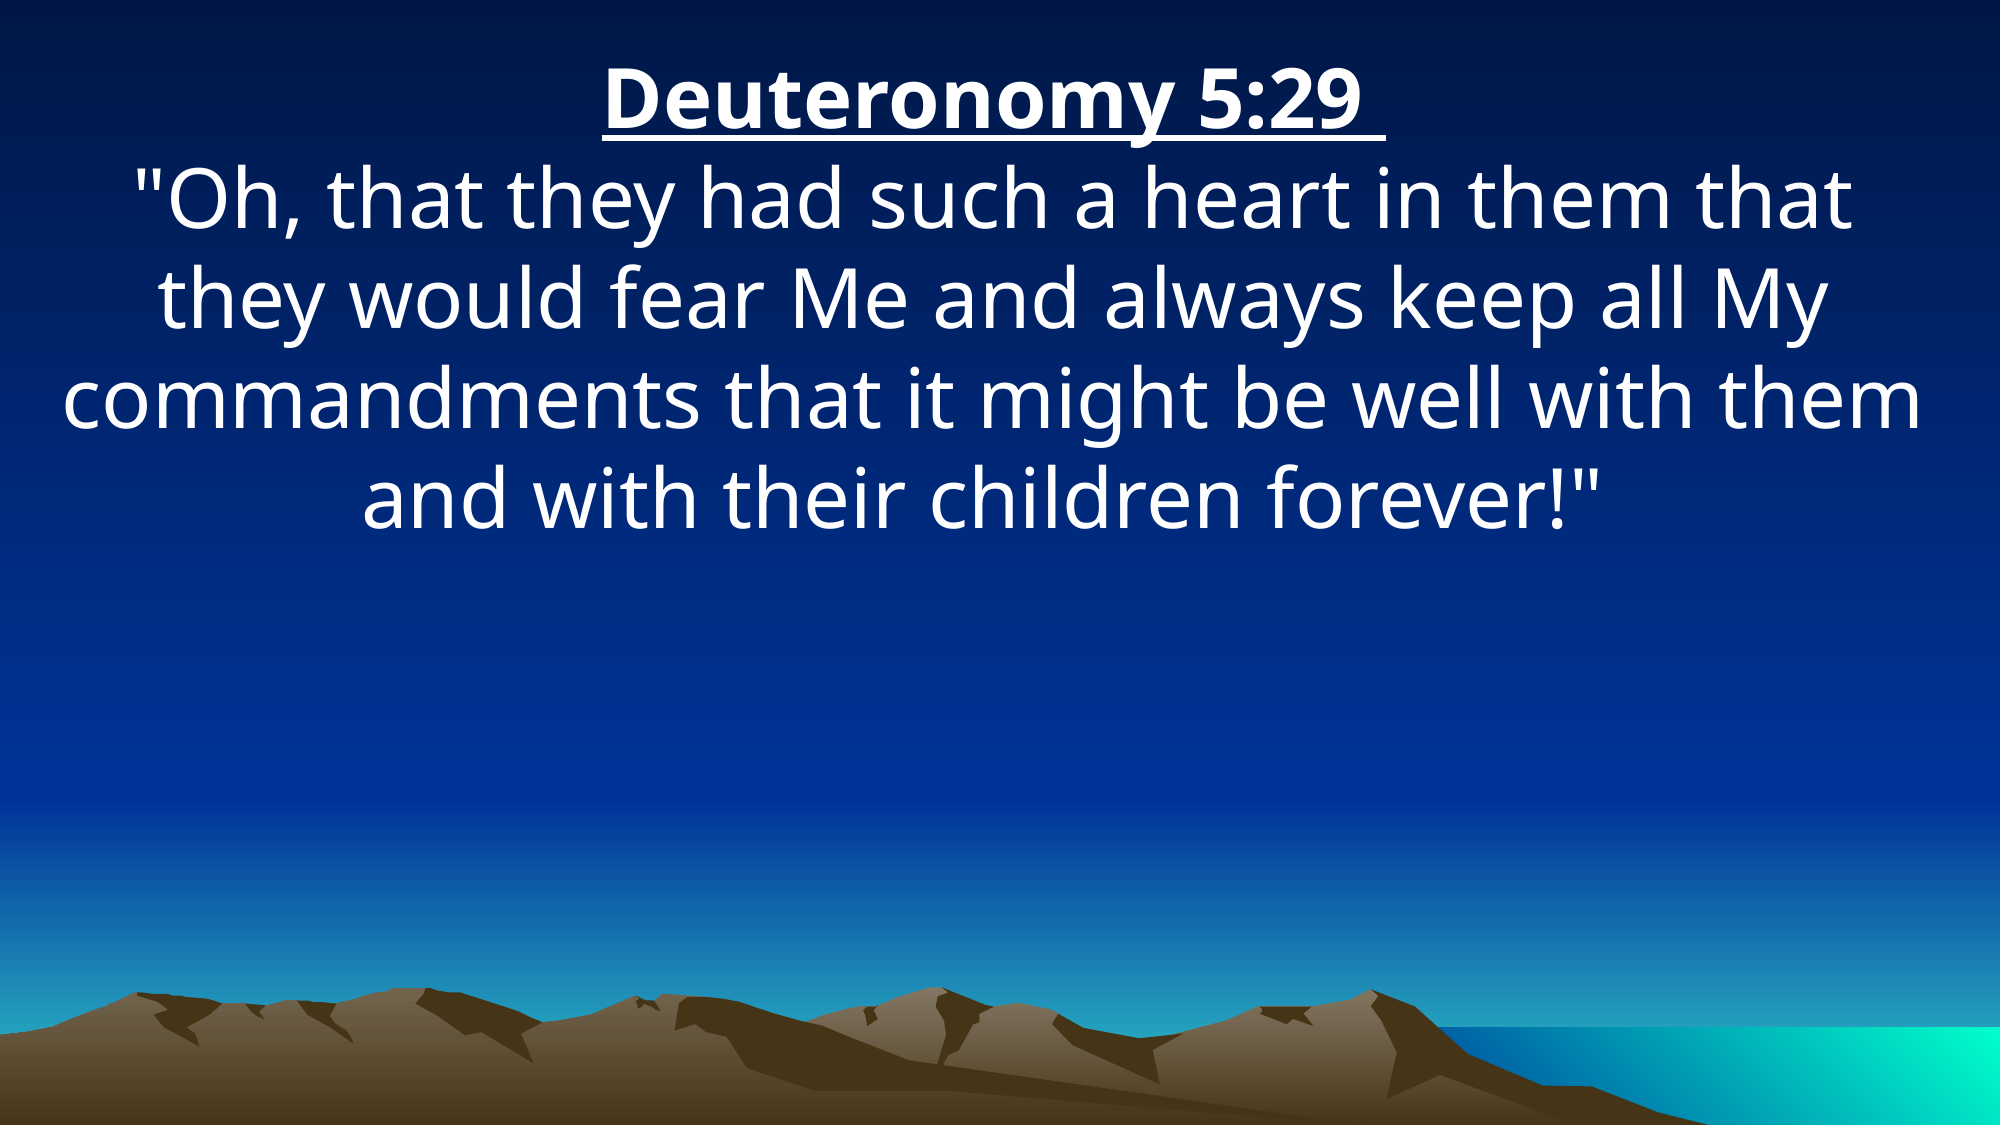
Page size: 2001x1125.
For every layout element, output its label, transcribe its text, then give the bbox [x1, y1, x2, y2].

text_box Deuteronomy 5:29 "Oh, that they had such a heart in them that they would fear Me and always keep all My commandments that it might be well with them and with their children forever!" [37, 37, 1950, 863]
